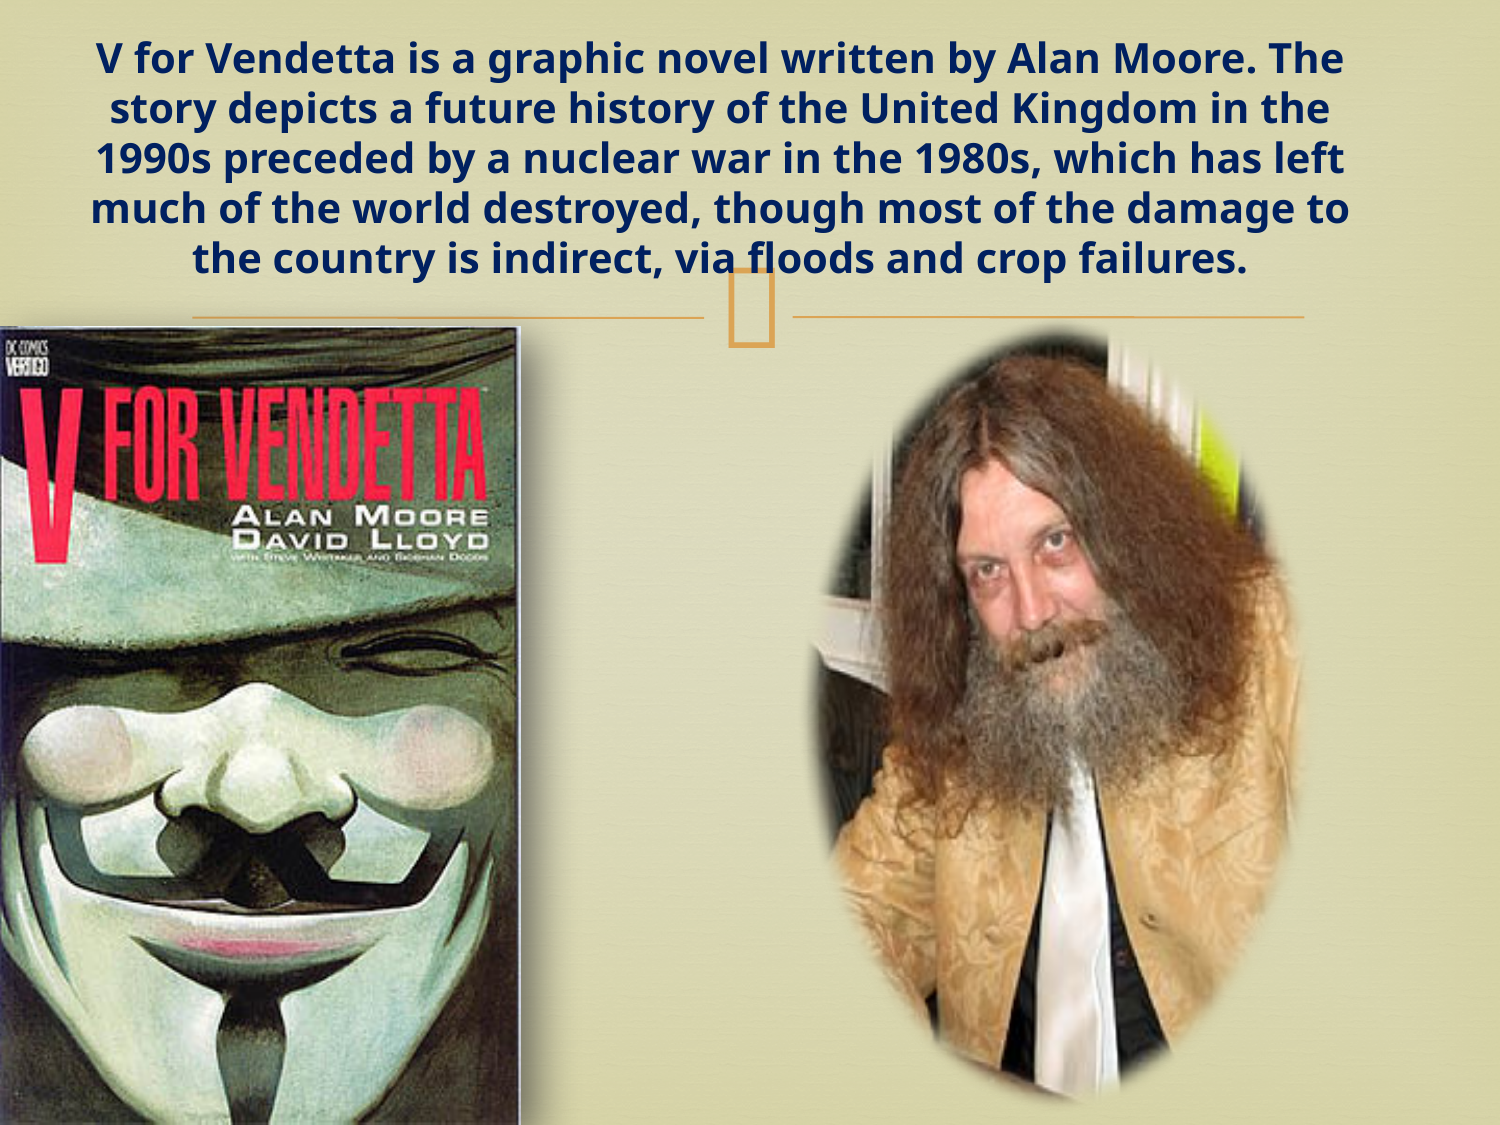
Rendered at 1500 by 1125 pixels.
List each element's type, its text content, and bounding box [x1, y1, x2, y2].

picture [0, 325, 522, 1125]
title V for Vendetta is a graphic novel written by Alan Moore. The story depicts a future history of the United Kingdom in the 1990s preceded by a nuclear war in the 1980s, which has left much of the world destroyed, though most of the damage to the country is indirect, via floods and crop failures. [64, 0, 1376, 315]
picture [796, 313, 1319, 1114]
